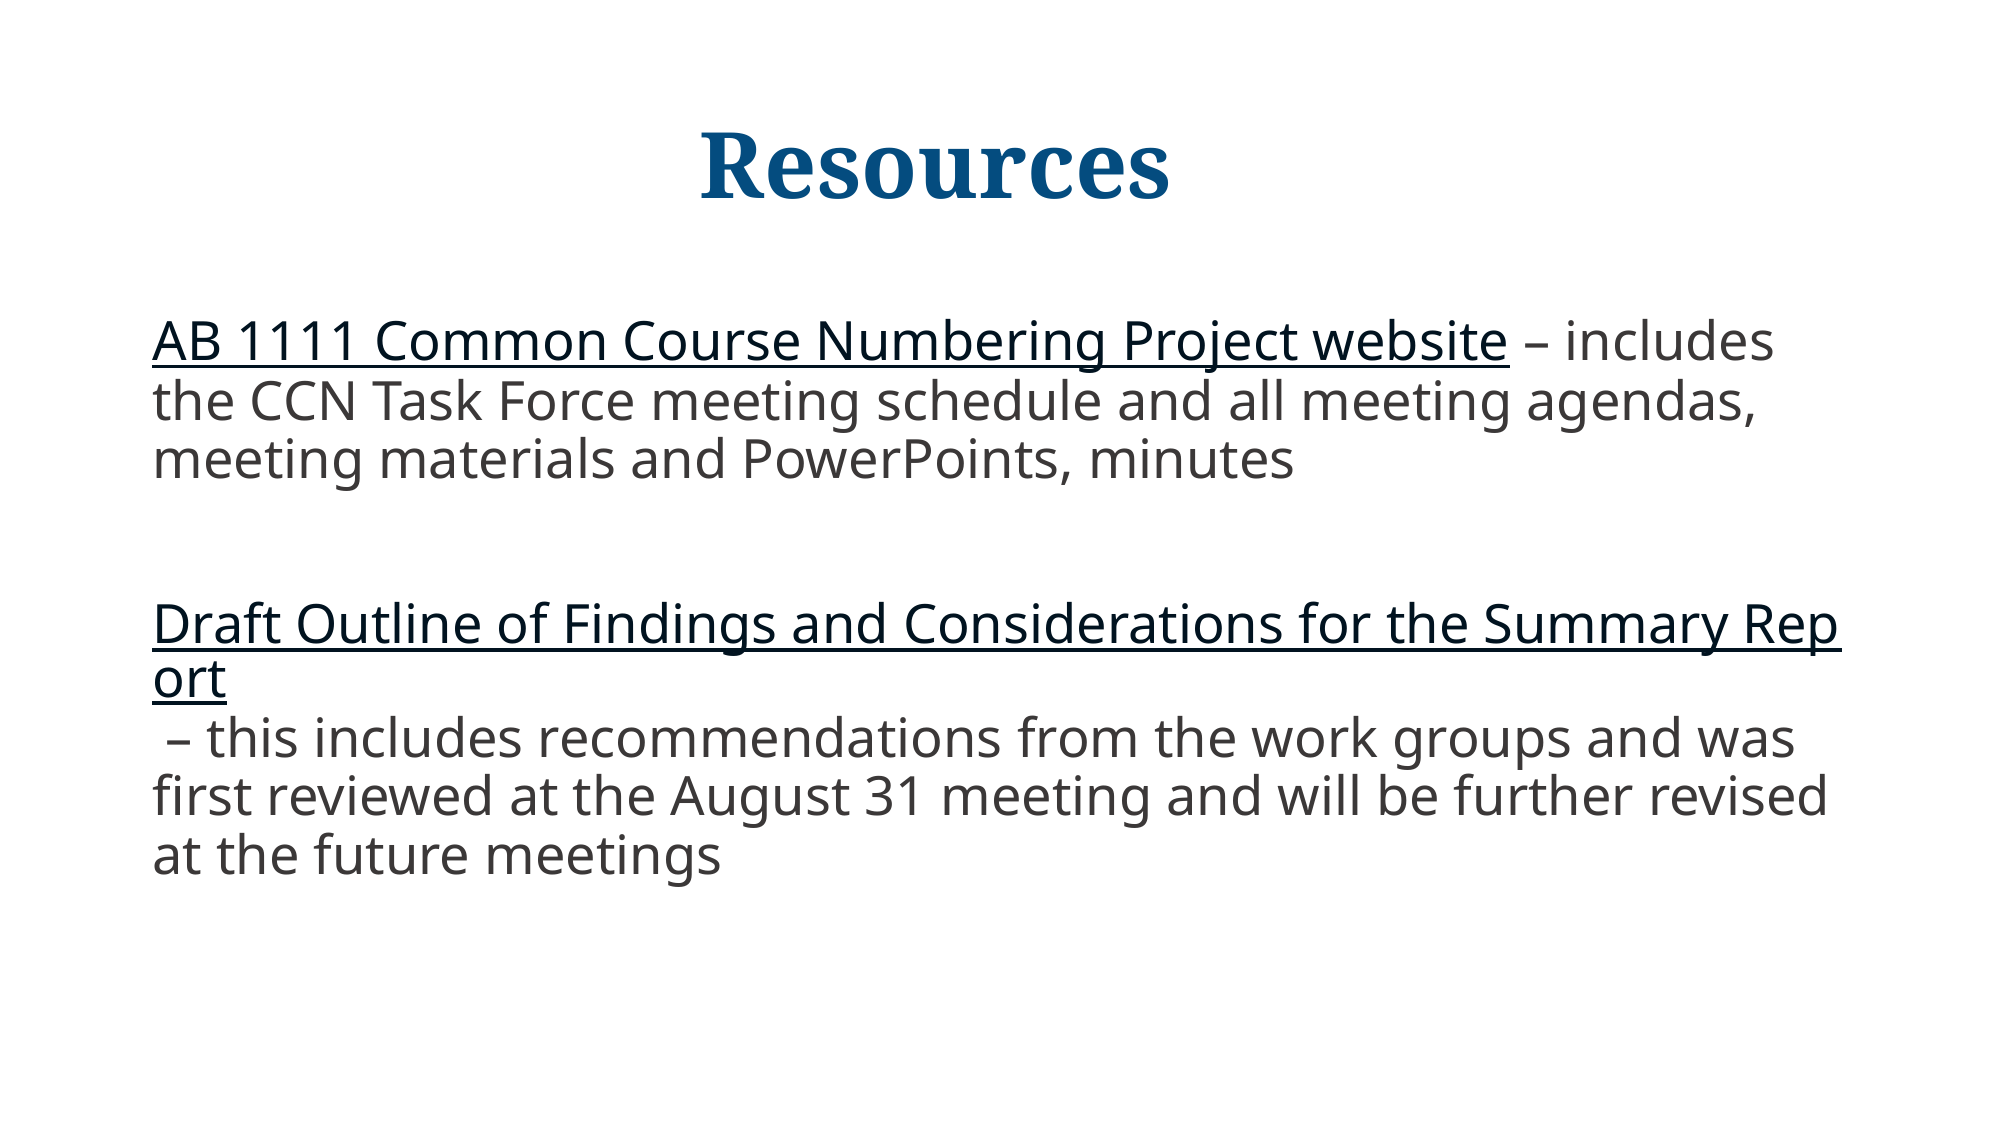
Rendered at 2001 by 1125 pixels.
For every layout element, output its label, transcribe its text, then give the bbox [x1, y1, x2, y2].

list AB 1111 Common Course Numbering Project website – includes the CCN Task Force meeting schedule and all meeting agendas, meeting materials and PowerPoints, minutes Draft Outline of Findings and Considerations for the Summary Report – this includes recommendations from the work groups and was first reviewed at the August 31 meeting and will be further revised at the future meetings [137, 299, 1863, 1014]
title Resources [137, 59, 1863, 278]
